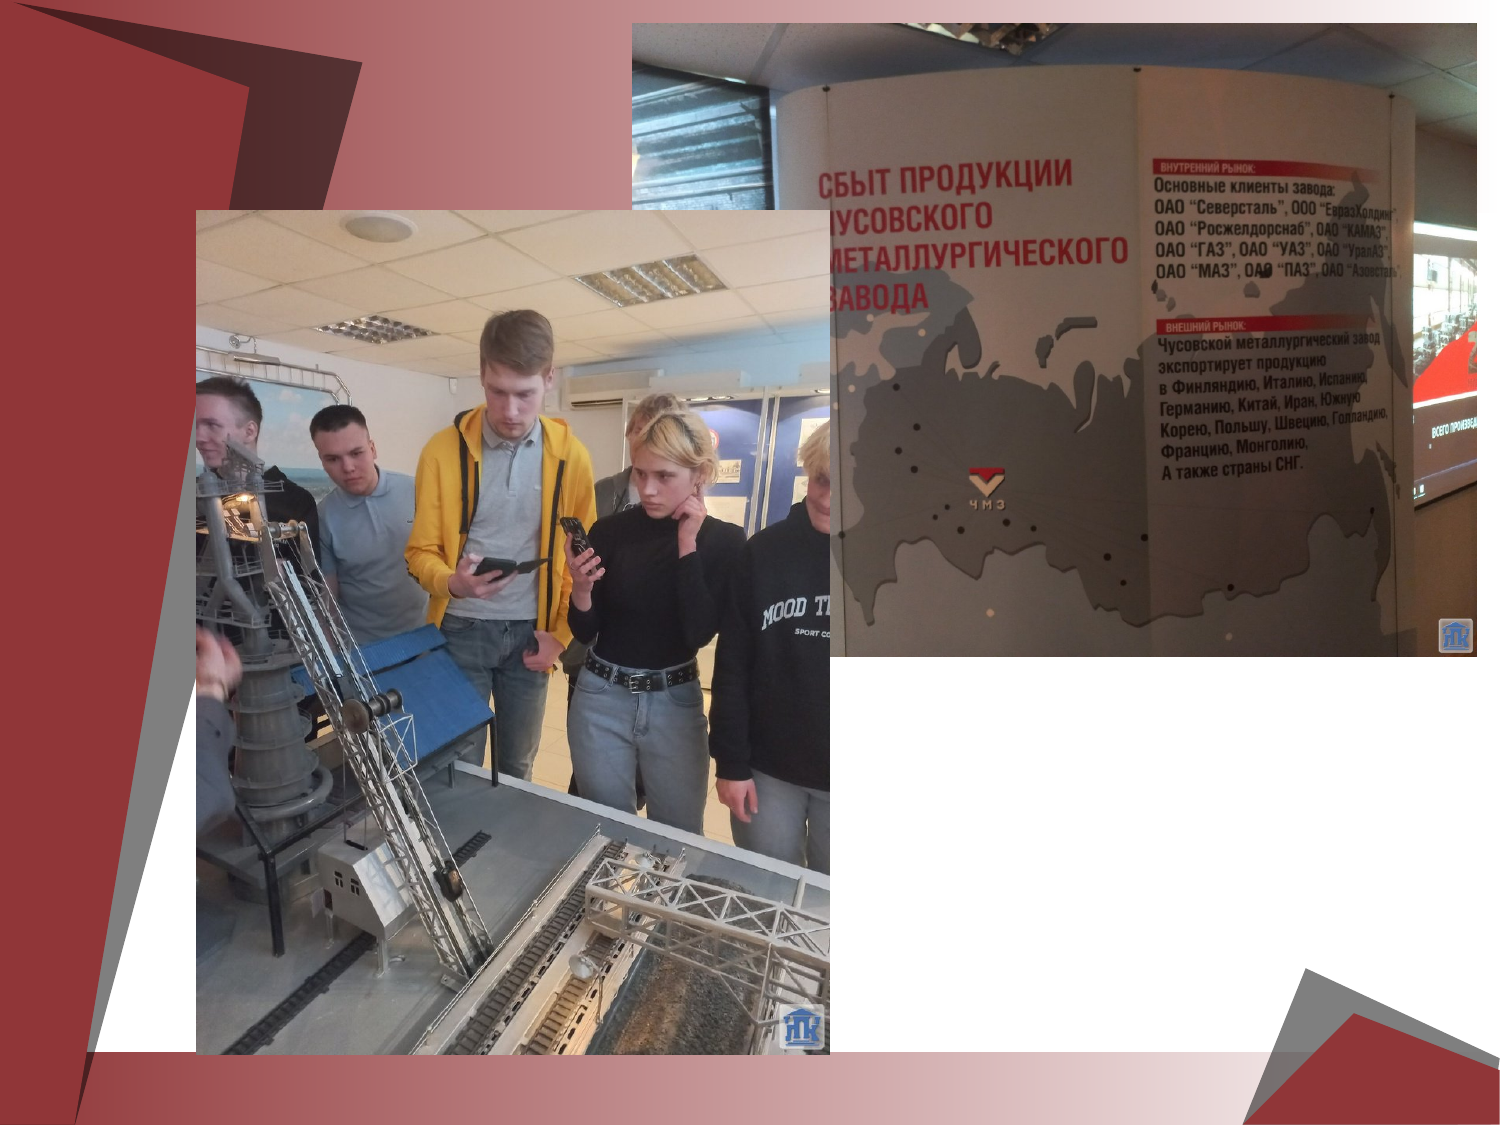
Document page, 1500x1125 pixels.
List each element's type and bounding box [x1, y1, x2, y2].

list [195, 210, 830, 1055]
picture [632, 23, 1477, 657]
